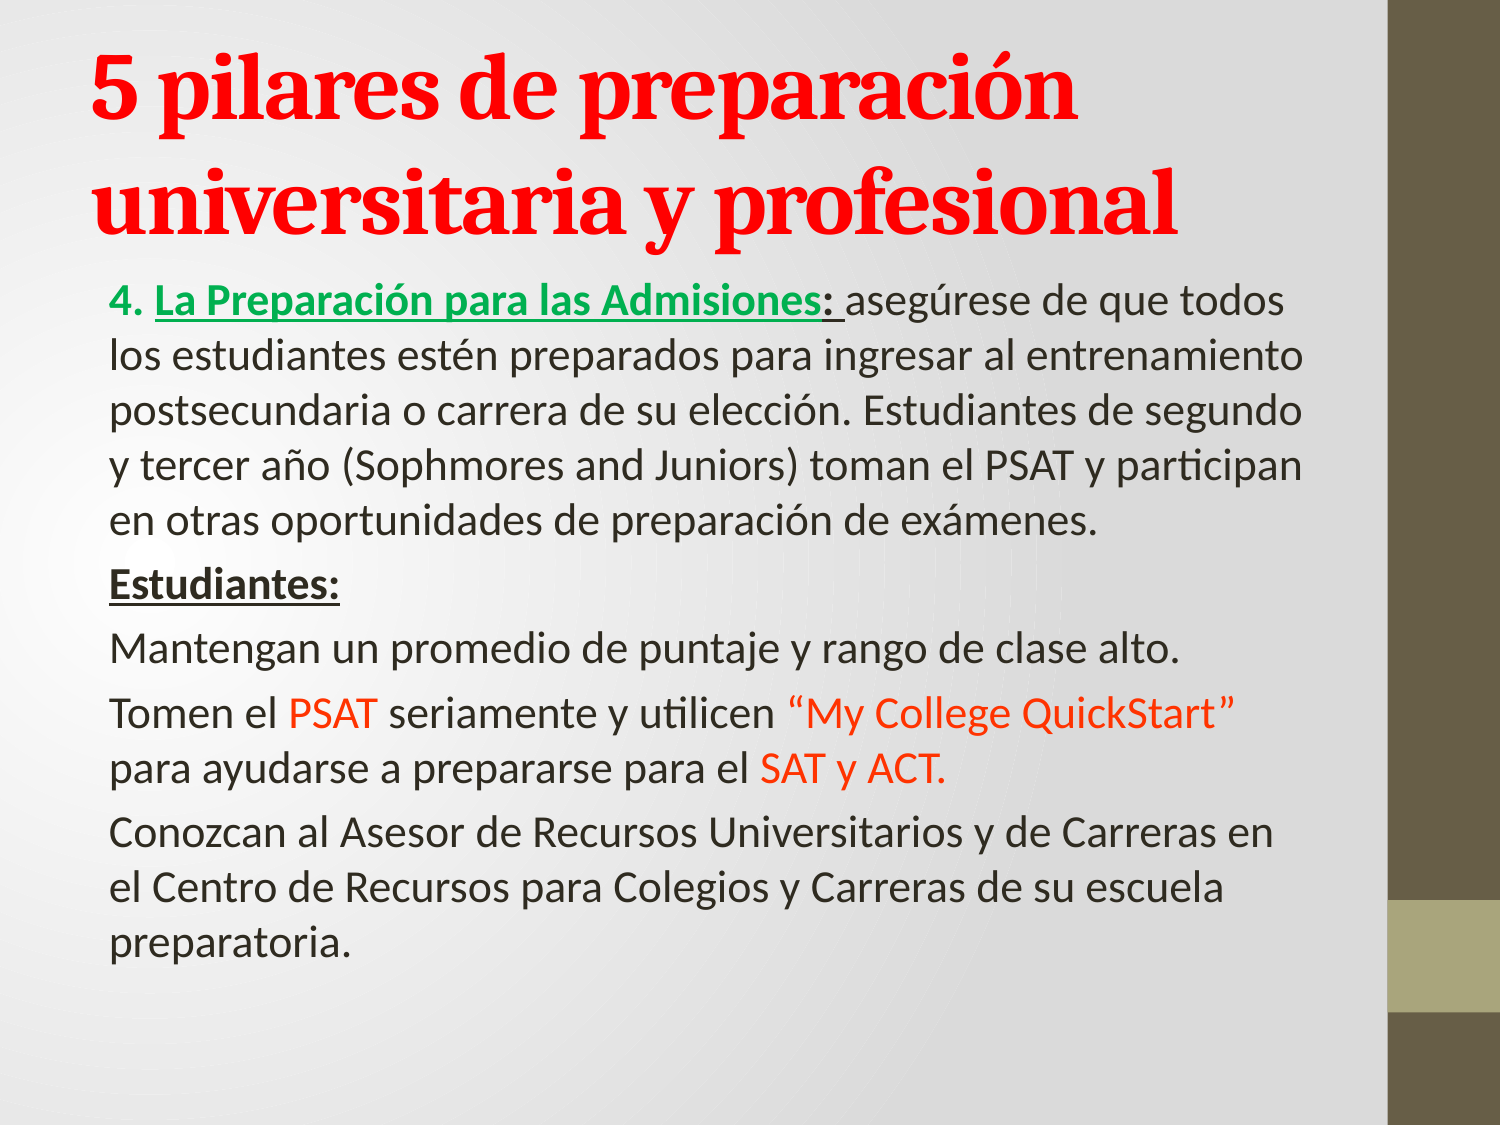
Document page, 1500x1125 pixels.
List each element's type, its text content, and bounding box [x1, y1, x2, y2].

title 5 pilares de preparación universitaria y profesional [75, 45, 1325, 233]
list 4. La Preparación para las Admisiones: asegúrese de que todos los estudiantes estén preparados para ingresar al entrenamiento postsecundaria o carrera de su elección. Estudiantes de segundo y tercer año (Sophmores and Juniors) toman el PSAT y participan en otras oportunidades de preparación de exámenes. Estudiantes: Mantengan un promedio de puntaje y rango de clase alto. Tomen el PSAT seriamente y utilicen “My College QuickStart” para ayudarse a prepararse para el SAT y ACT. Conozcan al Asesor de Recursos Universitarios y de Carreras en el Centro de Recursos para Colegios y Carreras de su escuela preparatoria. [75, 262, 1325, 1050]
